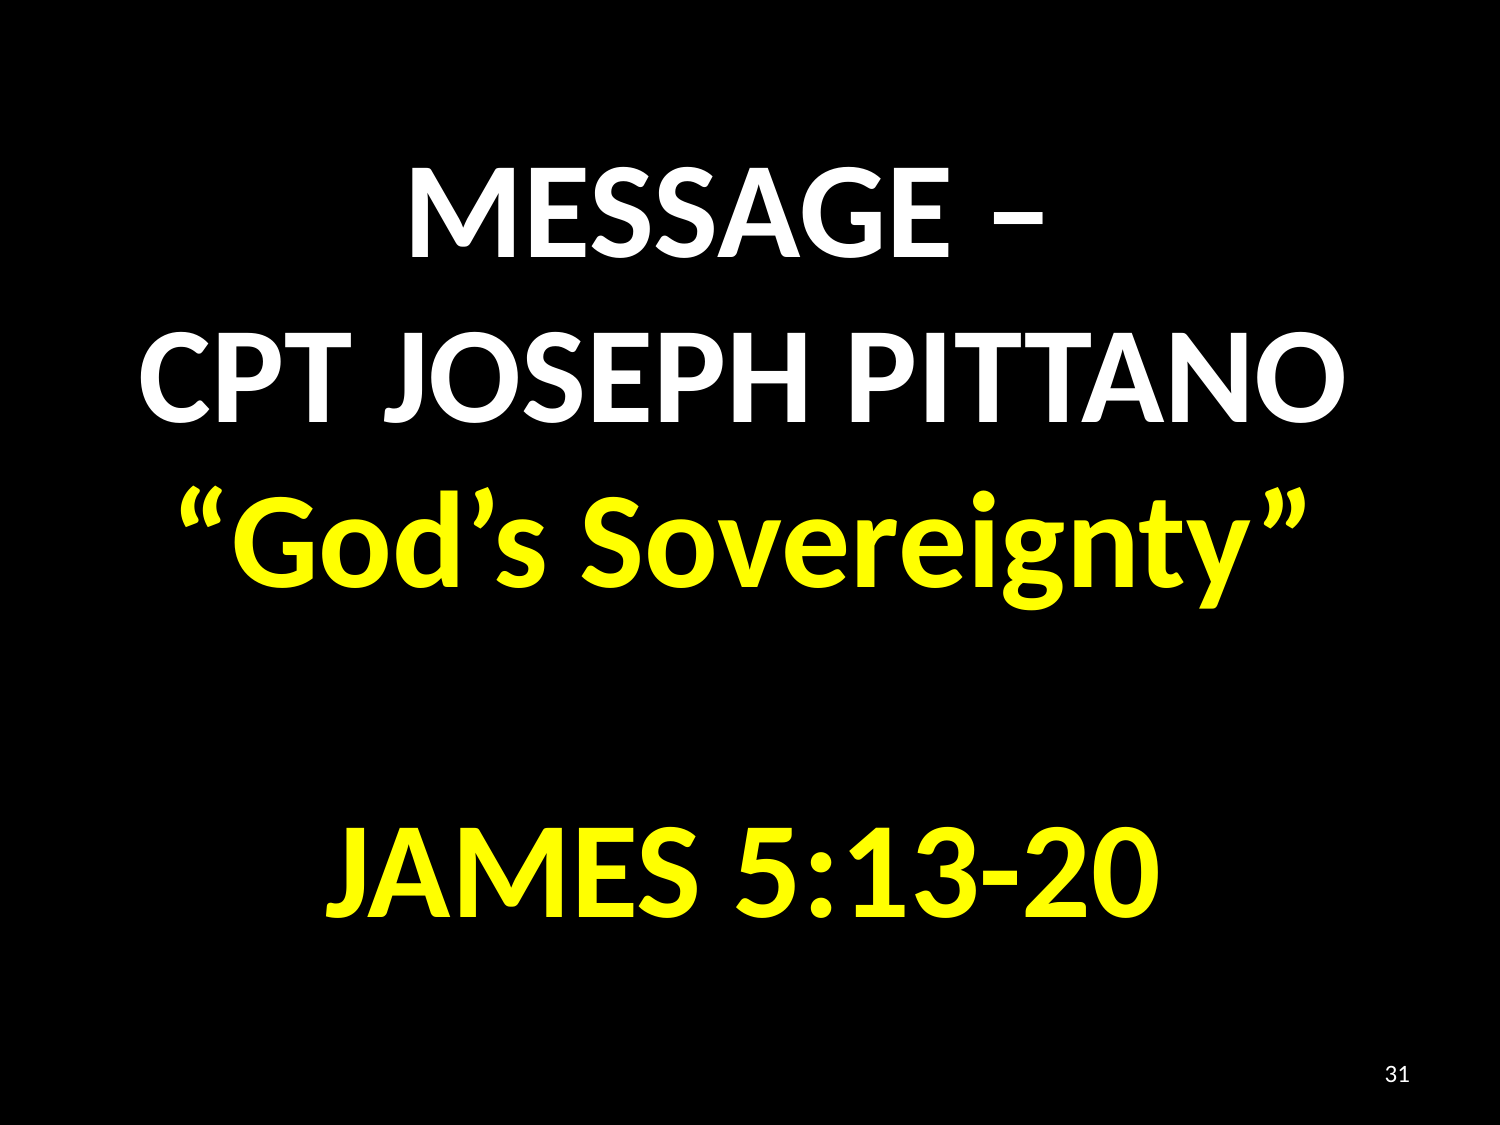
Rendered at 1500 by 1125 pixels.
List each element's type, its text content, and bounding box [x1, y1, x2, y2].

text_box MESSAGE – CPT JOSEPH PITTANO “God’s Sovereignty” JAMES 5:13-20 [50, 112, 1438, 952]
slide_number 31 [1074, 1042, 1425, 1103]
